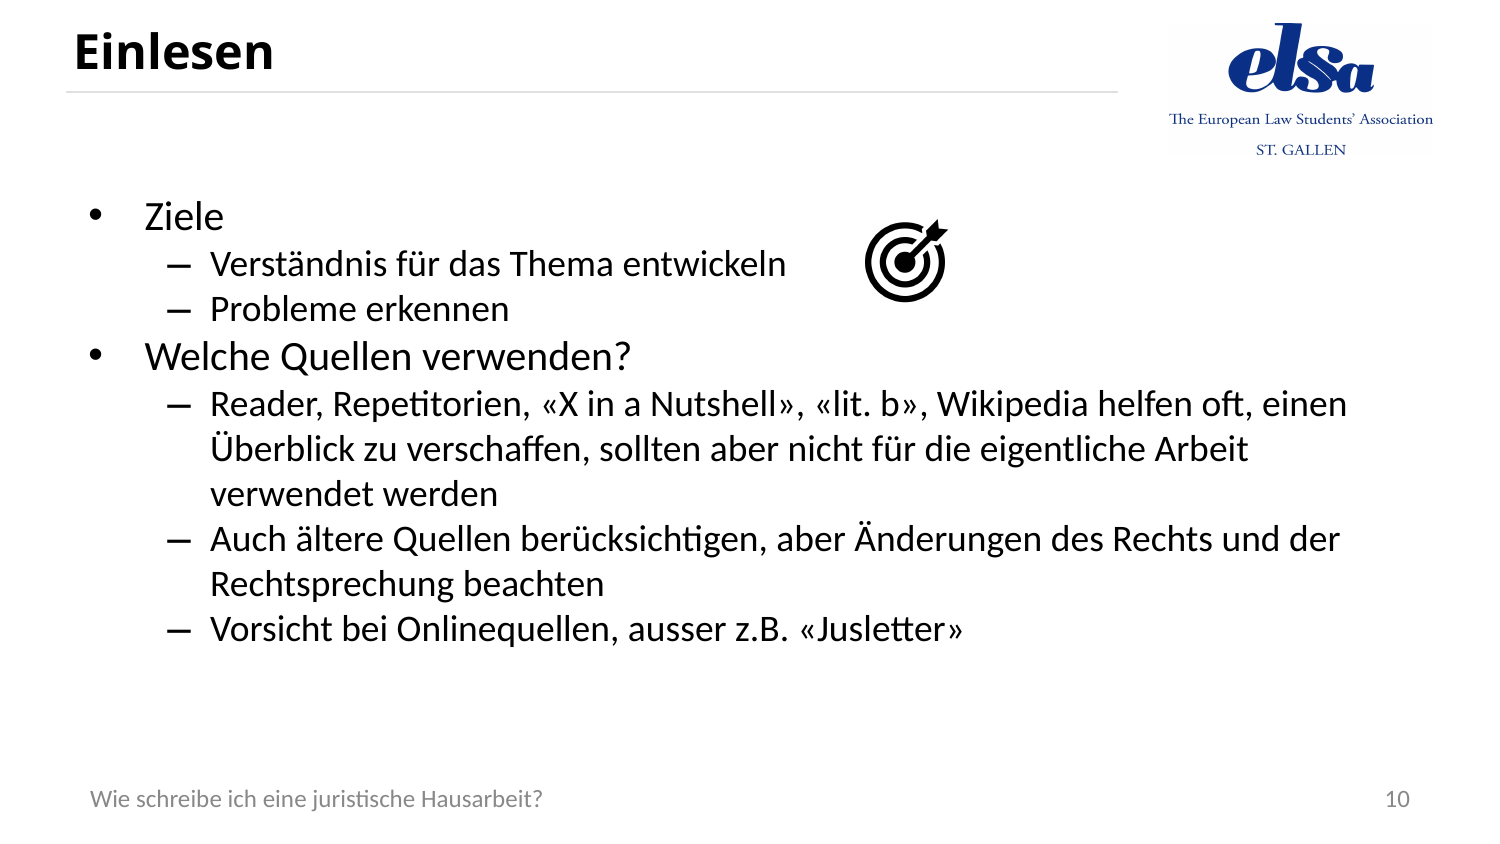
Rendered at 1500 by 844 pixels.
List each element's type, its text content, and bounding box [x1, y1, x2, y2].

title Einlesen [73, 21, 1074, 80]
text_box Ziele Verständnis für das Thema entwickeln Probleme erkennen Welche Quellen verwenden? Reader, Repetitorien, «X in a Nutshell», «lit. b», Wikipedia helfen oft, einen Überblick zu verschaffen, sollten aber nicht für die eigentliche Arbeit verwendet werden Auch ältere Quellen berücksichtigen, aber Änderungen des Rechts und der Rechtsprechung beachten Vorsicht bei Onlinequellen, ausser z.B. «Jusletter» [73, 181, 1425, 657]
picture [856, 210, 957, 311]
slide_number 10 [1074, 774, 1425, 820]
picture [1169, 23, 1433, 155]
